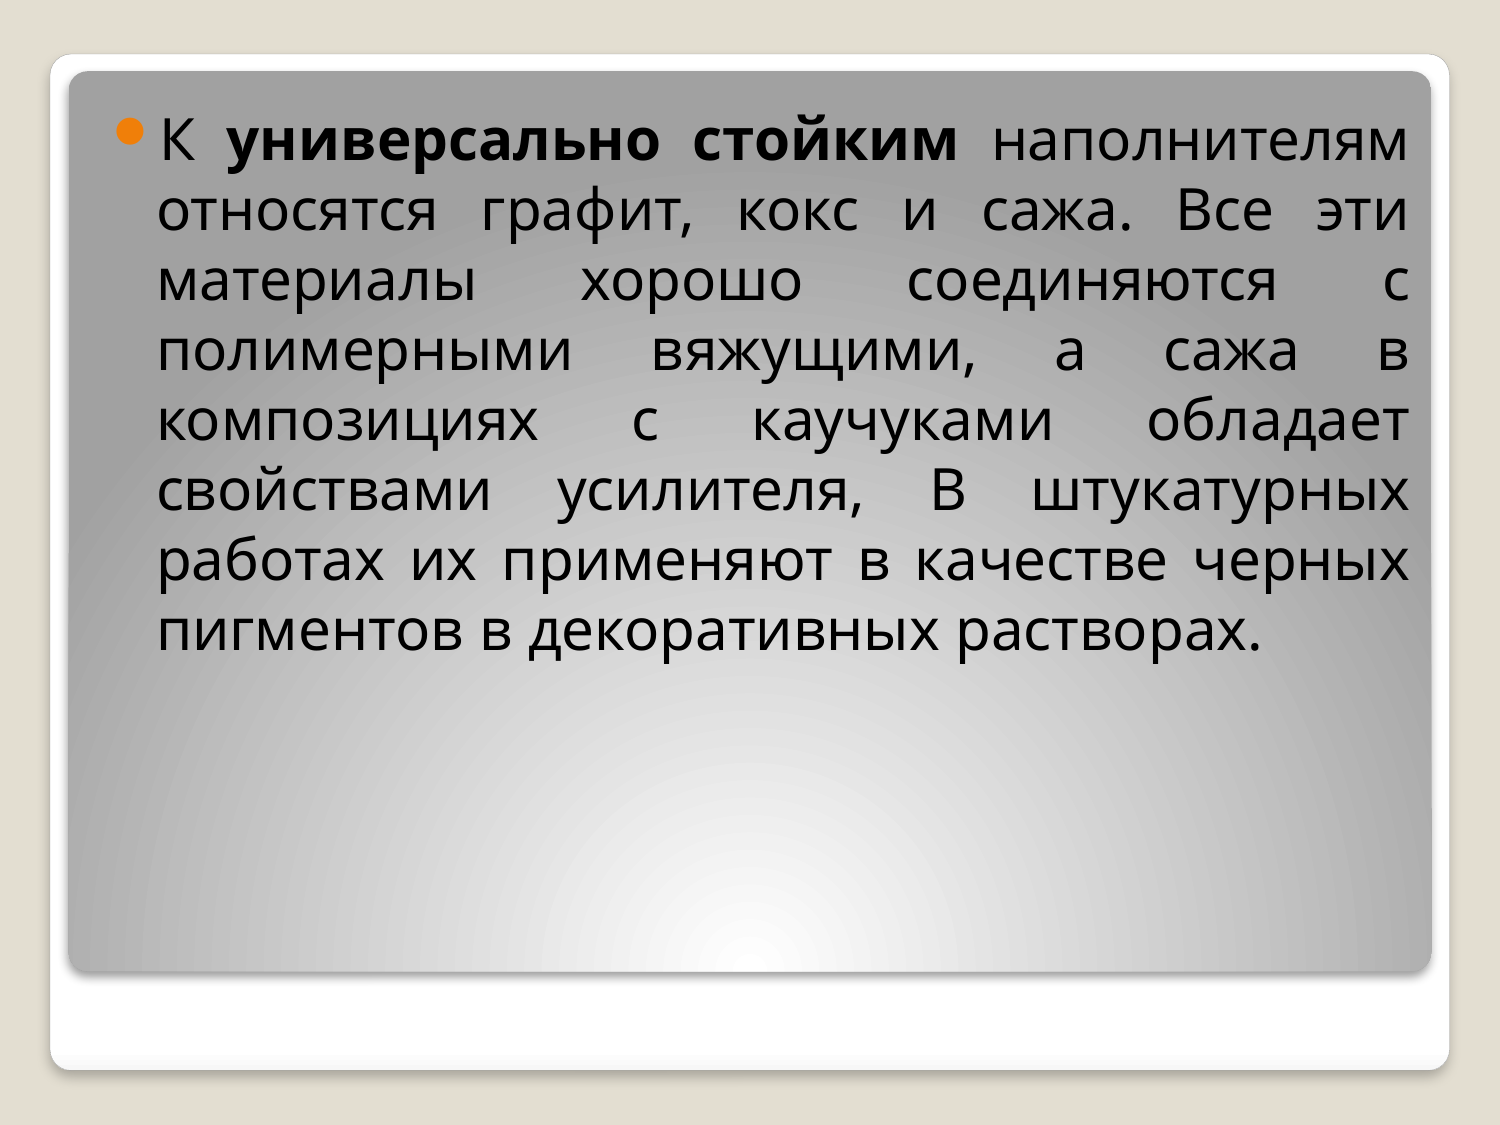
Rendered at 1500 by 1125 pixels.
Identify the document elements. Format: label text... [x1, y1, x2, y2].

list К универсально стойким наполнителям относятся графит, кокс и сажа. Все эти материалы хорошо соединяются с полимерными вяжущими, а сажа в композициях с каучуками обладает свойствами усилителя, В штукатурных работах их применяют в качестве черных пигментов в декоративных растворах. [82, 86, 1425, 774]
